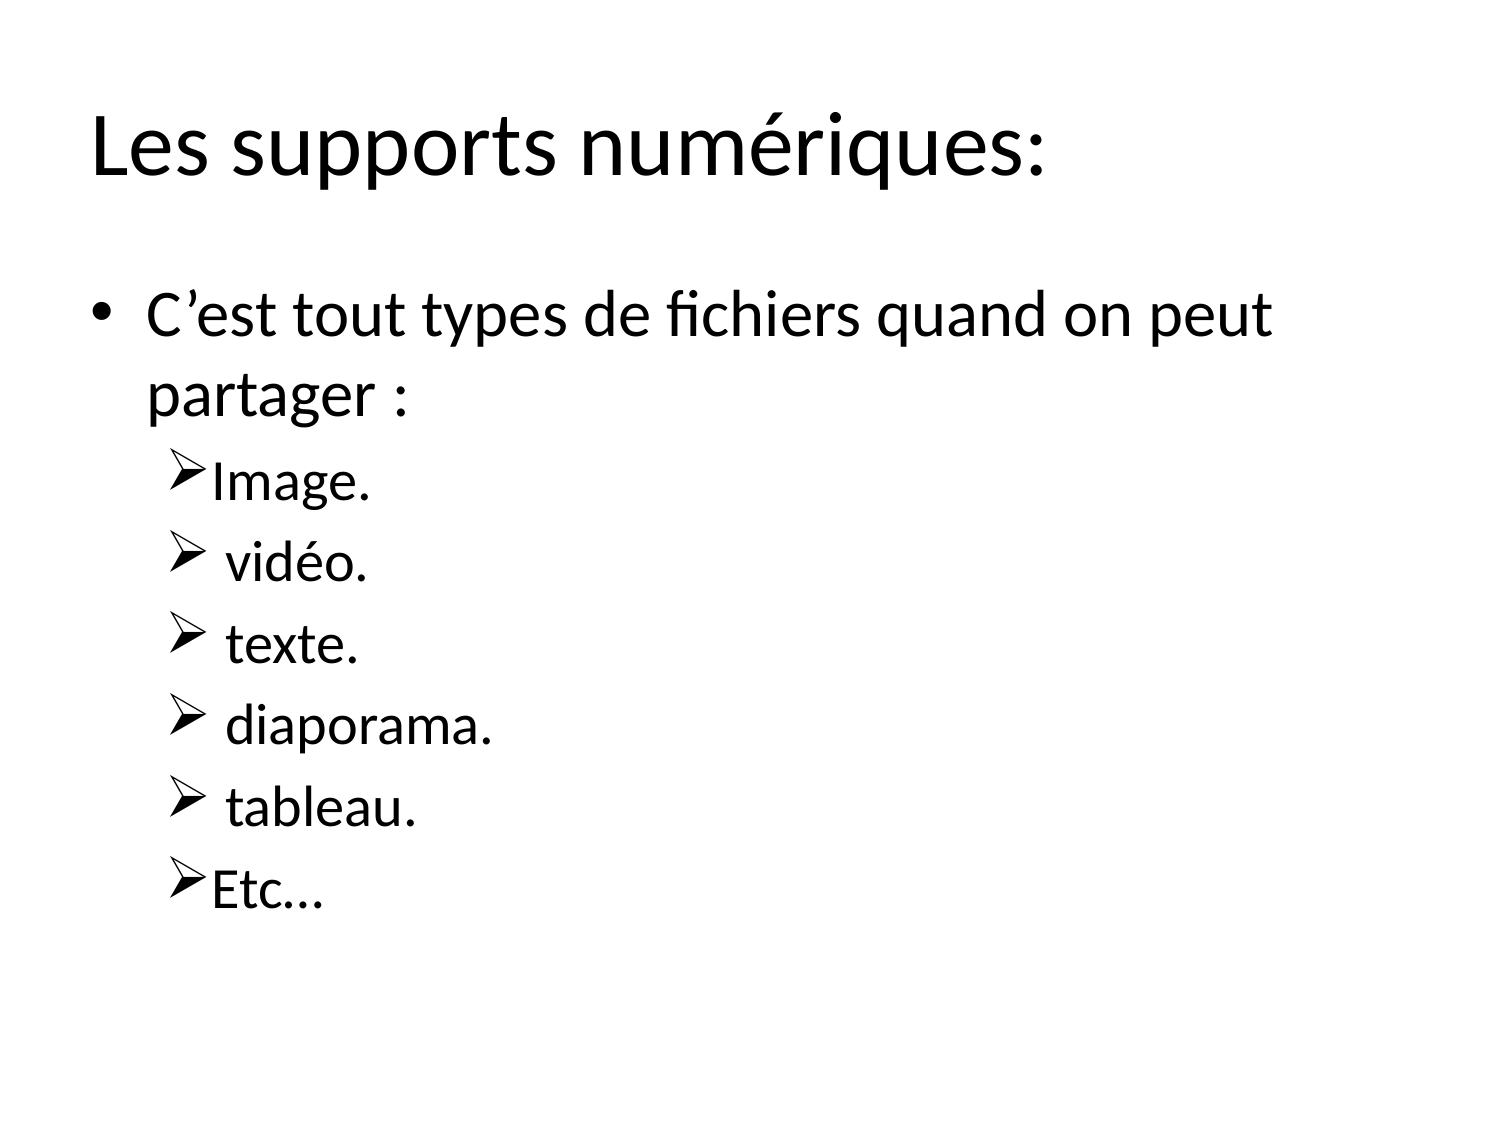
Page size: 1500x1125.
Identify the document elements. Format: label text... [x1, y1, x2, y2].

title Les supports numériques: [75, 45, 1425, 233]
list C’est tout types de fichiers quand on peut partager : Image. vidéo. texte. diaporama. tableau. Etc… [75, 262, 1425, 1005]
